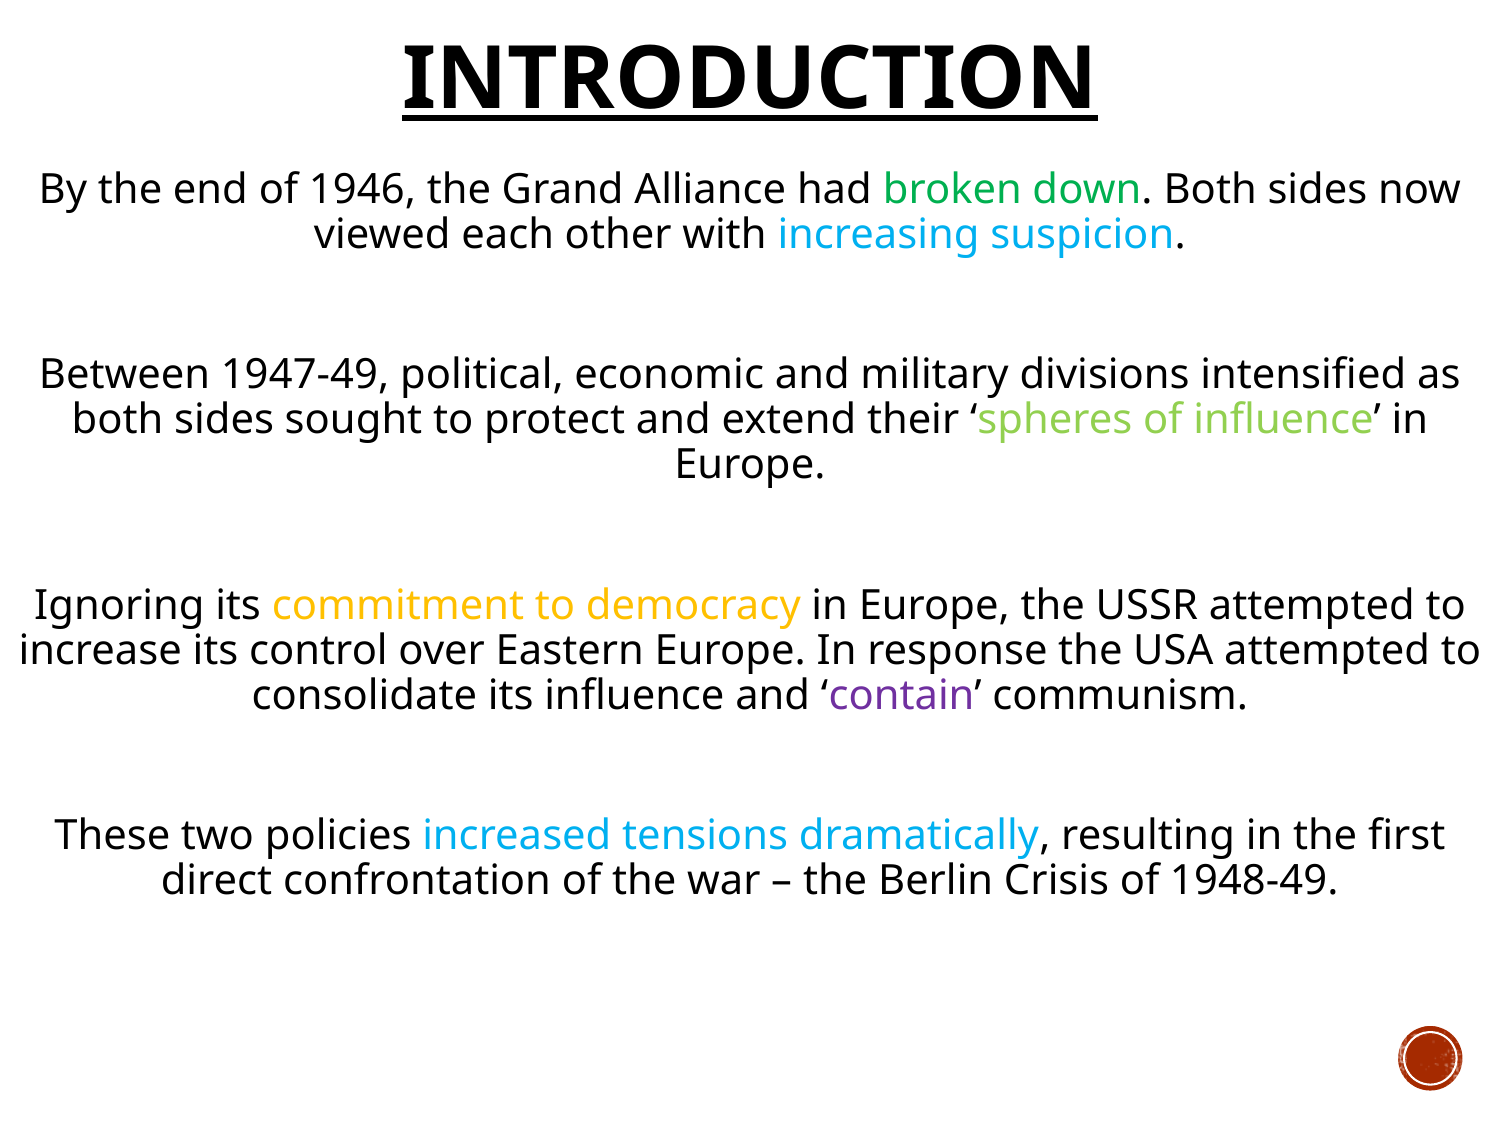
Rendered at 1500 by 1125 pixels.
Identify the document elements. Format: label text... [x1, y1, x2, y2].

list By the end of 1946, the Grand Alliance had broken down. Both sides now viewed each other with increasing suspicion. Between 1947-49, political, economic and military divisions intensified as both sides sought to protect and extend their ‘spheres of influence’ in Europe. Ignoring its commitment to democracy in Europe, the USSR attempted to increase its control over Eastern Europe. In response the USA attempted to consolidate its influence and ‘contain’ communism. These two policies increased tensions dramatically, resulting in the first direct confrontation of the war – the Berlin Crisis of 1948-49. [0, 160, 1500, 1125]
title Introduction [0, 0, 1500, 160]
